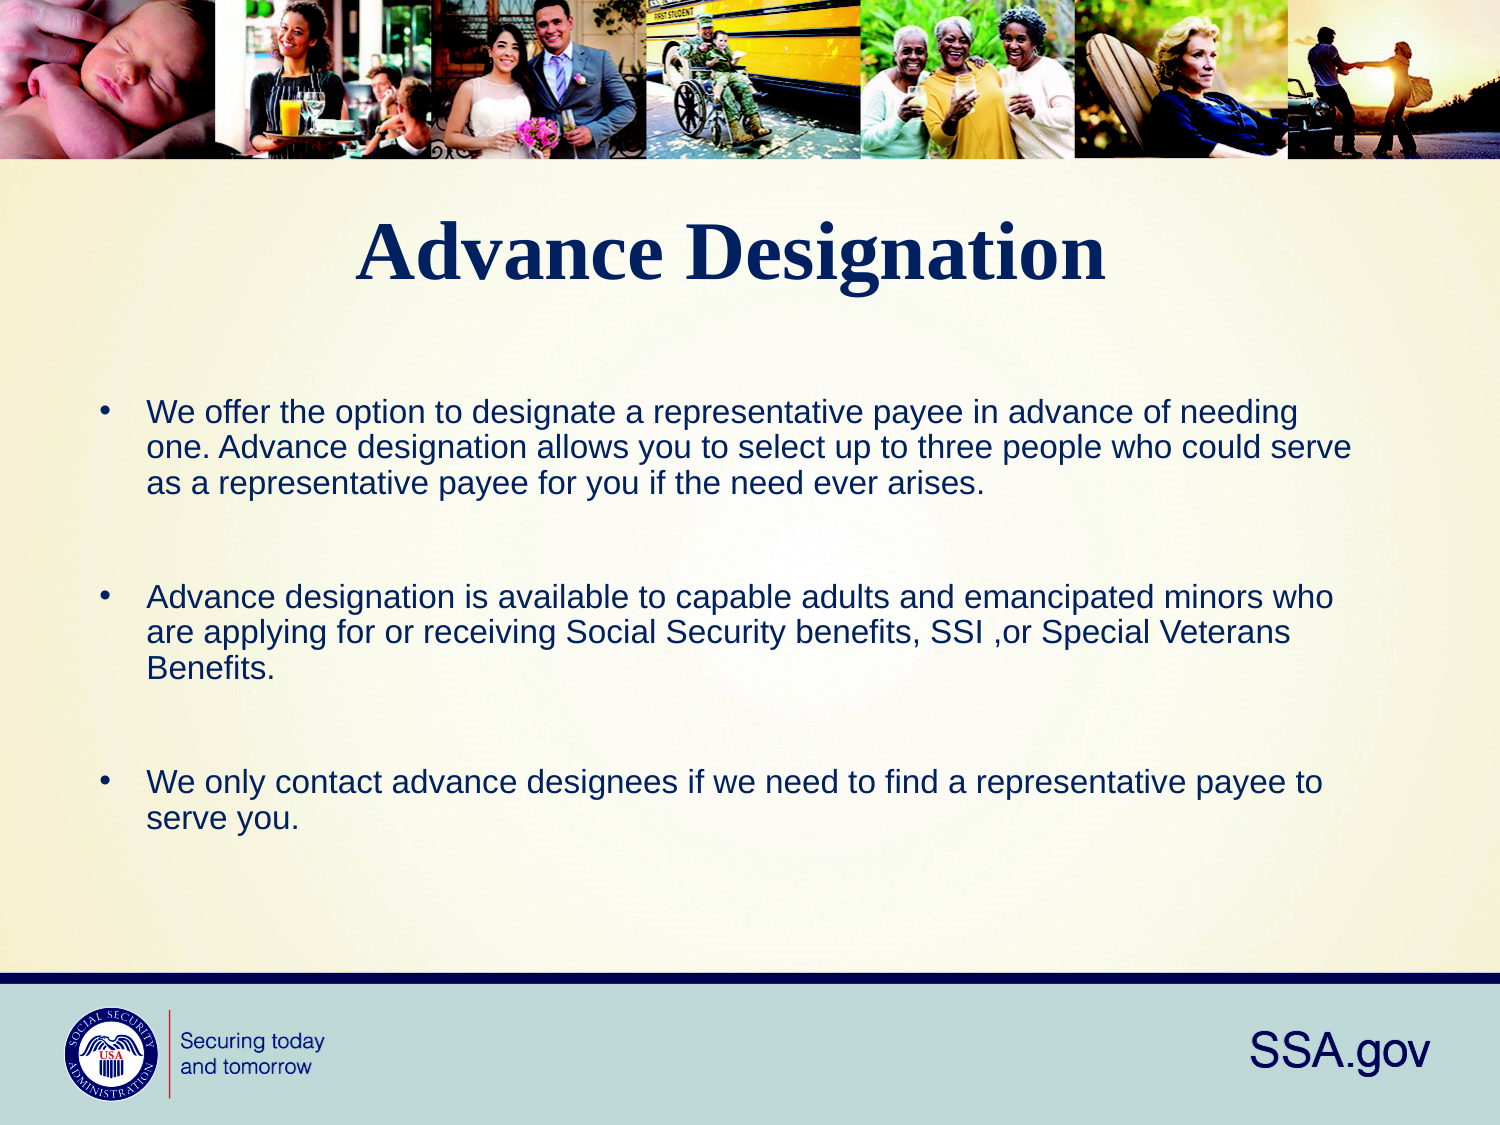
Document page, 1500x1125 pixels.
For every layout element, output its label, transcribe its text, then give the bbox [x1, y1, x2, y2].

list We offer the option to designate a representative payee in advance of needing one. Advance designation allows you to select up to three people who could serve as a representative payee for you if the need ever arises. Advance designation is available to capable adults and emancipated minors who are applying for or receiving Social Security benefits, SSI ,or Special Veterans Benefits. We only contact advance designees if we need to find a representative payee to serve you. [84, 386, 1375, 897]
title Advance Designation [84, 176, 1379, 330]
picture [0, 0, 1500, 1125]
